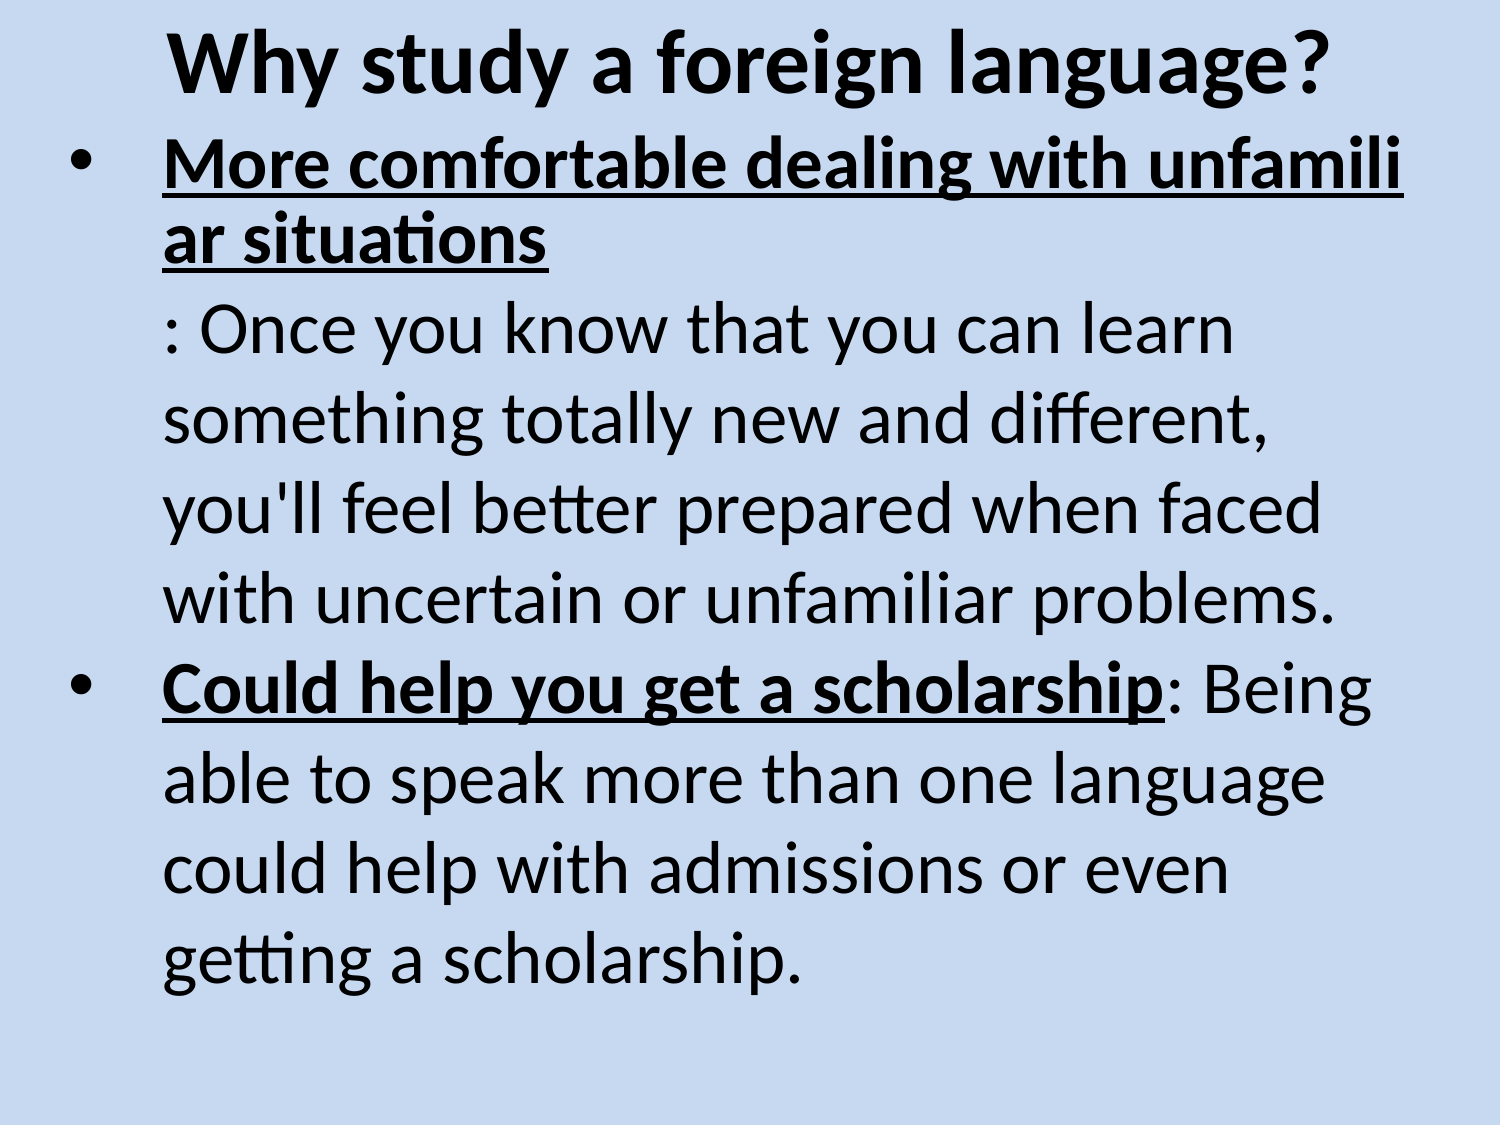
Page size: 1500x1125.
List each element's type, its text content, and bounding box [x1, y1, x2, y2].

text_box More comfortable dealing with unfamiliar situations: Once you know that you can learn something totally new and different, you'll feel better prepared when faced with uncertain or unfamiliar problems. Could help you get a scholarship: Being able to speak more than one language could help with admissions or even getting a scholarship. [53, 105, 1425, 931]
title Why study a foreign language? [75, 0, 1425, 105]
